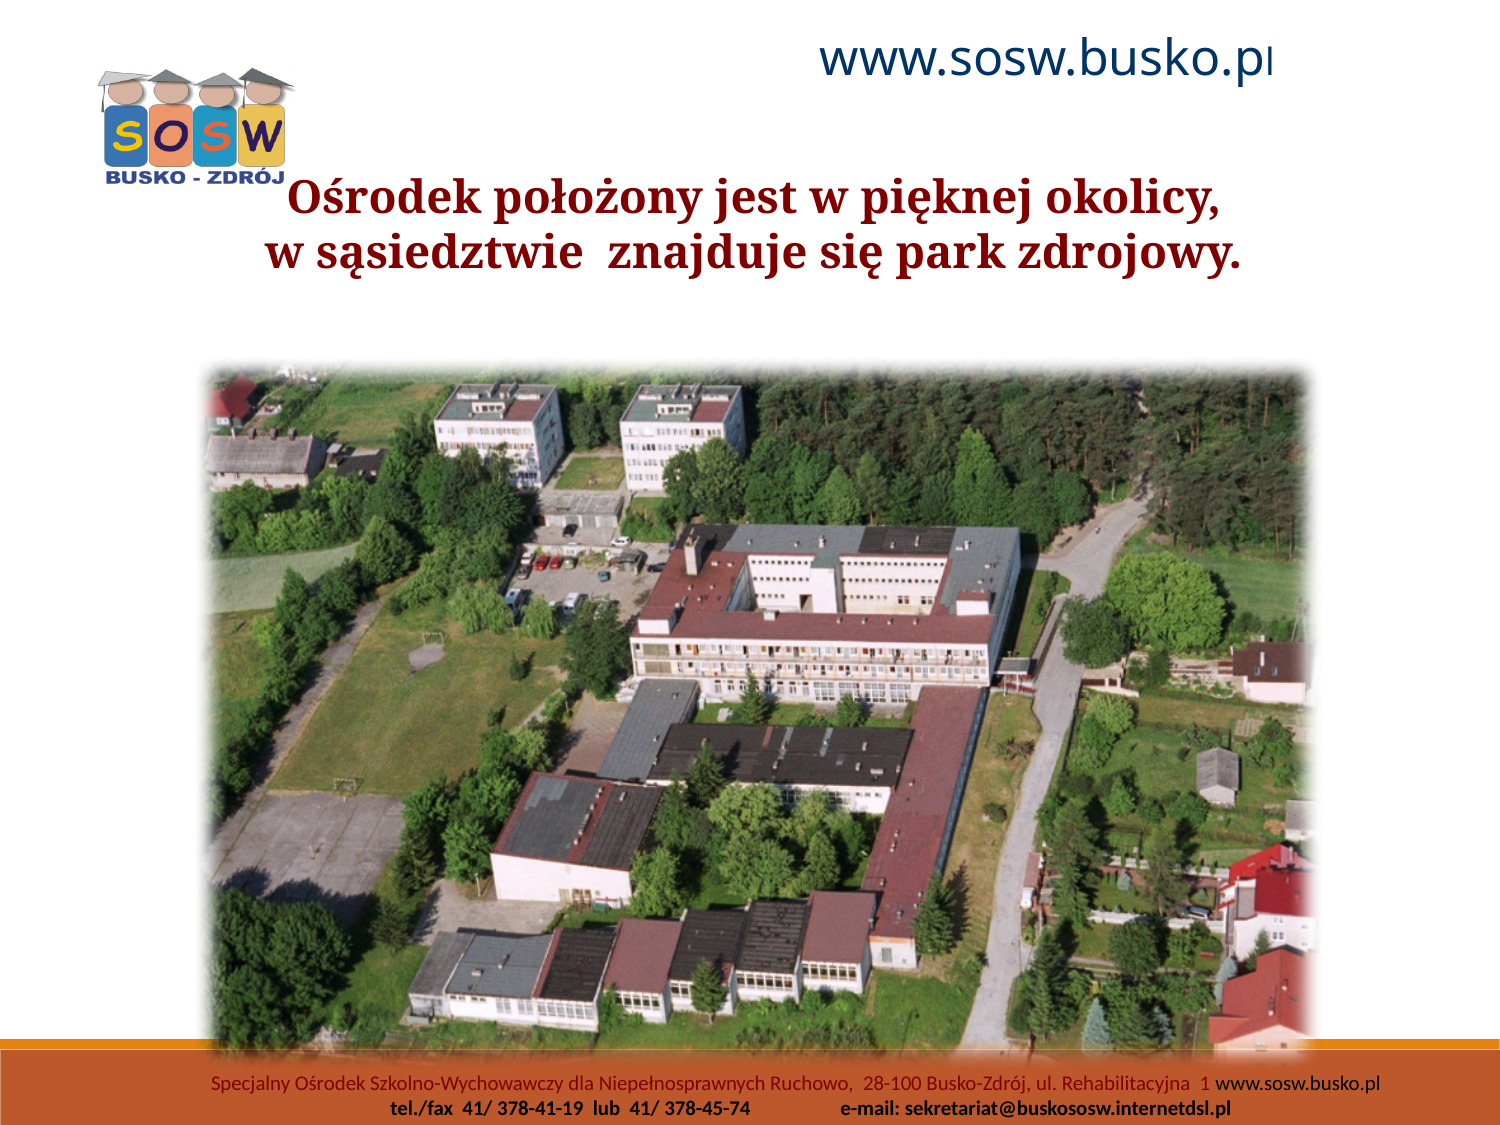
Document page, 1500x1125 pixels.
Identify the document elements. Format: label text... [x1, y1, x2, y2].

picture [96, 65, 299, 185]
text_box www.sosw.busko.pl [805, 18, 1290, 93]
text_box Specjalny Ośrodek Szkolno-Wychowawczy dla Niepełnosprawnych Ruchowo, 28-100 Busko-Zdrój, ul. Rehabilitacyjna 1 www.sosw.busko.pl tel./fax 41/ 378-41-19 lub 41/ 378-45-74 e-mail: sekretariat@buskososw.internetdsl.pl [171, 1062, 1451, 1125]
text_box Ośrodek położony jest w pięknej okolicy, w sąsiedztwie znajduje się park zdrojowy. [96, 160, 1424, 286]
picture [194, 356, 1324, 1071]
